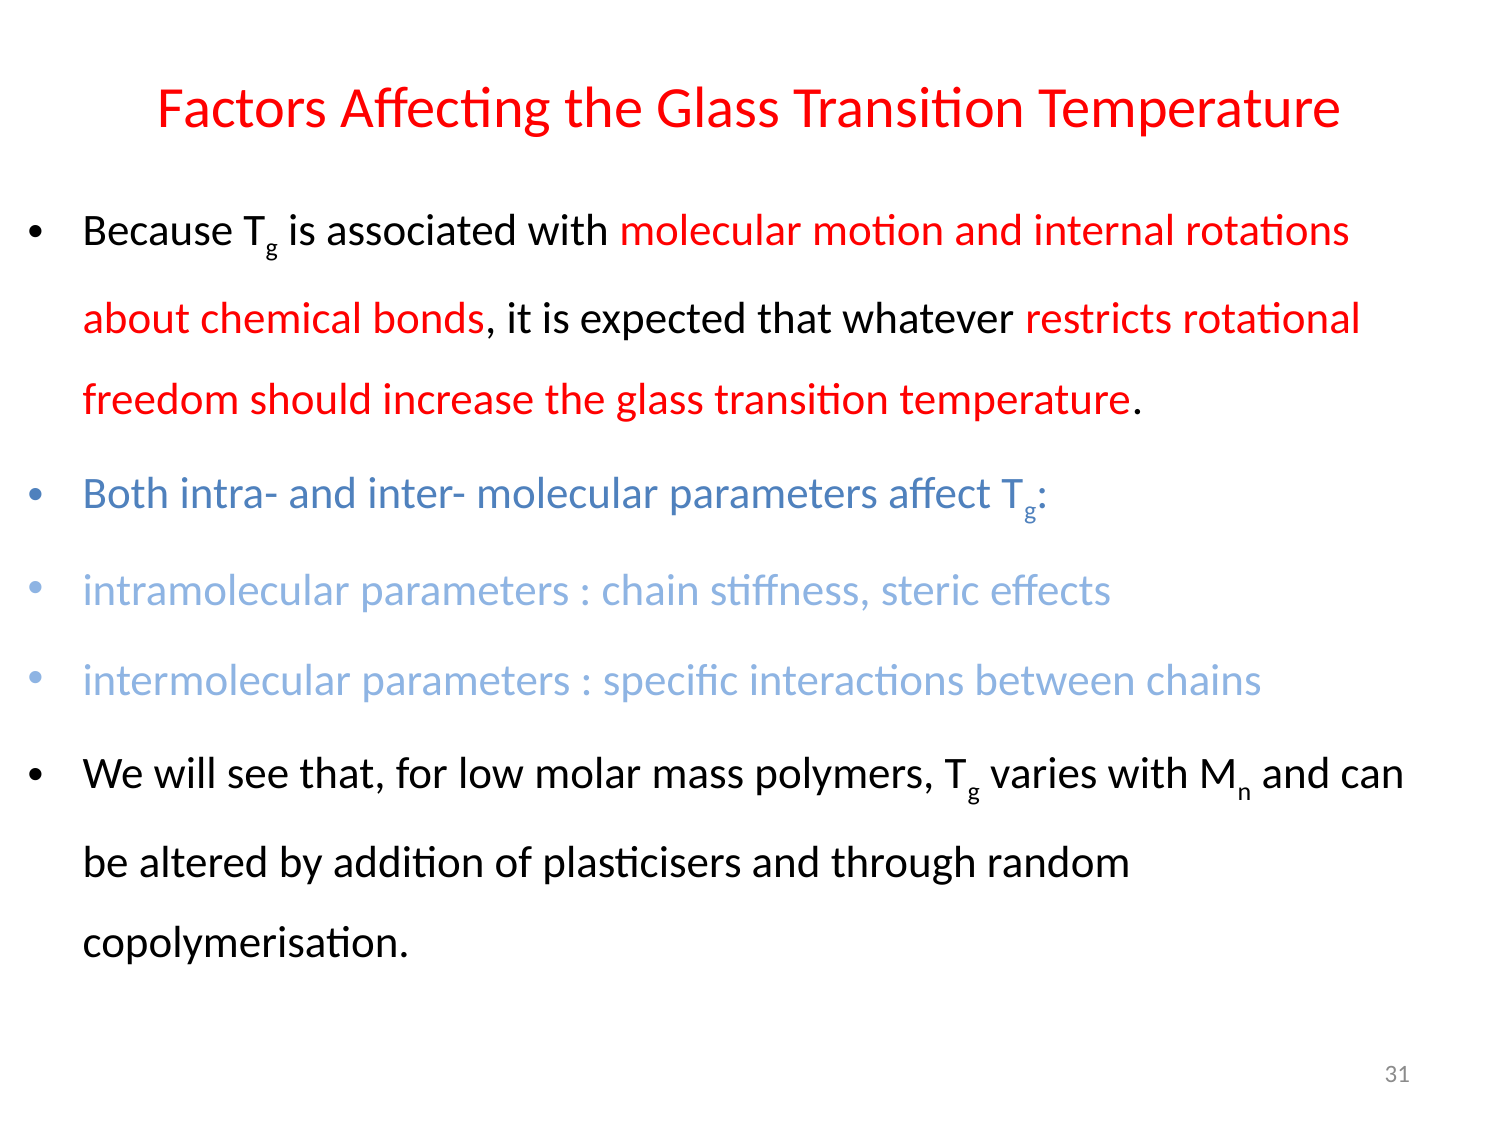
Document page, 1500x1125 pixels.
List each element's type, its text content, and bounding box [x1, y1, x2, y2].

list Because Tg is associated with molecular motion and internal rotations about chemical bonds, it is expected that whatever restricts rotational freedom should increase the glass transition temperature. Both intra- and inter- molecular parameters affect Tg: intramolecular parameters : chain stiffness, steric effects intermolecular parameters : specific interactions between chains We will see that, for low molar mass polymers, Tg varies with Mn and can be altered by addition of plasticisers and through random copolymerisation. [12, 162, 1475, 1125]
title Factors Affecting the Glass Transition Temperature [75, 45, 1425, 162]
